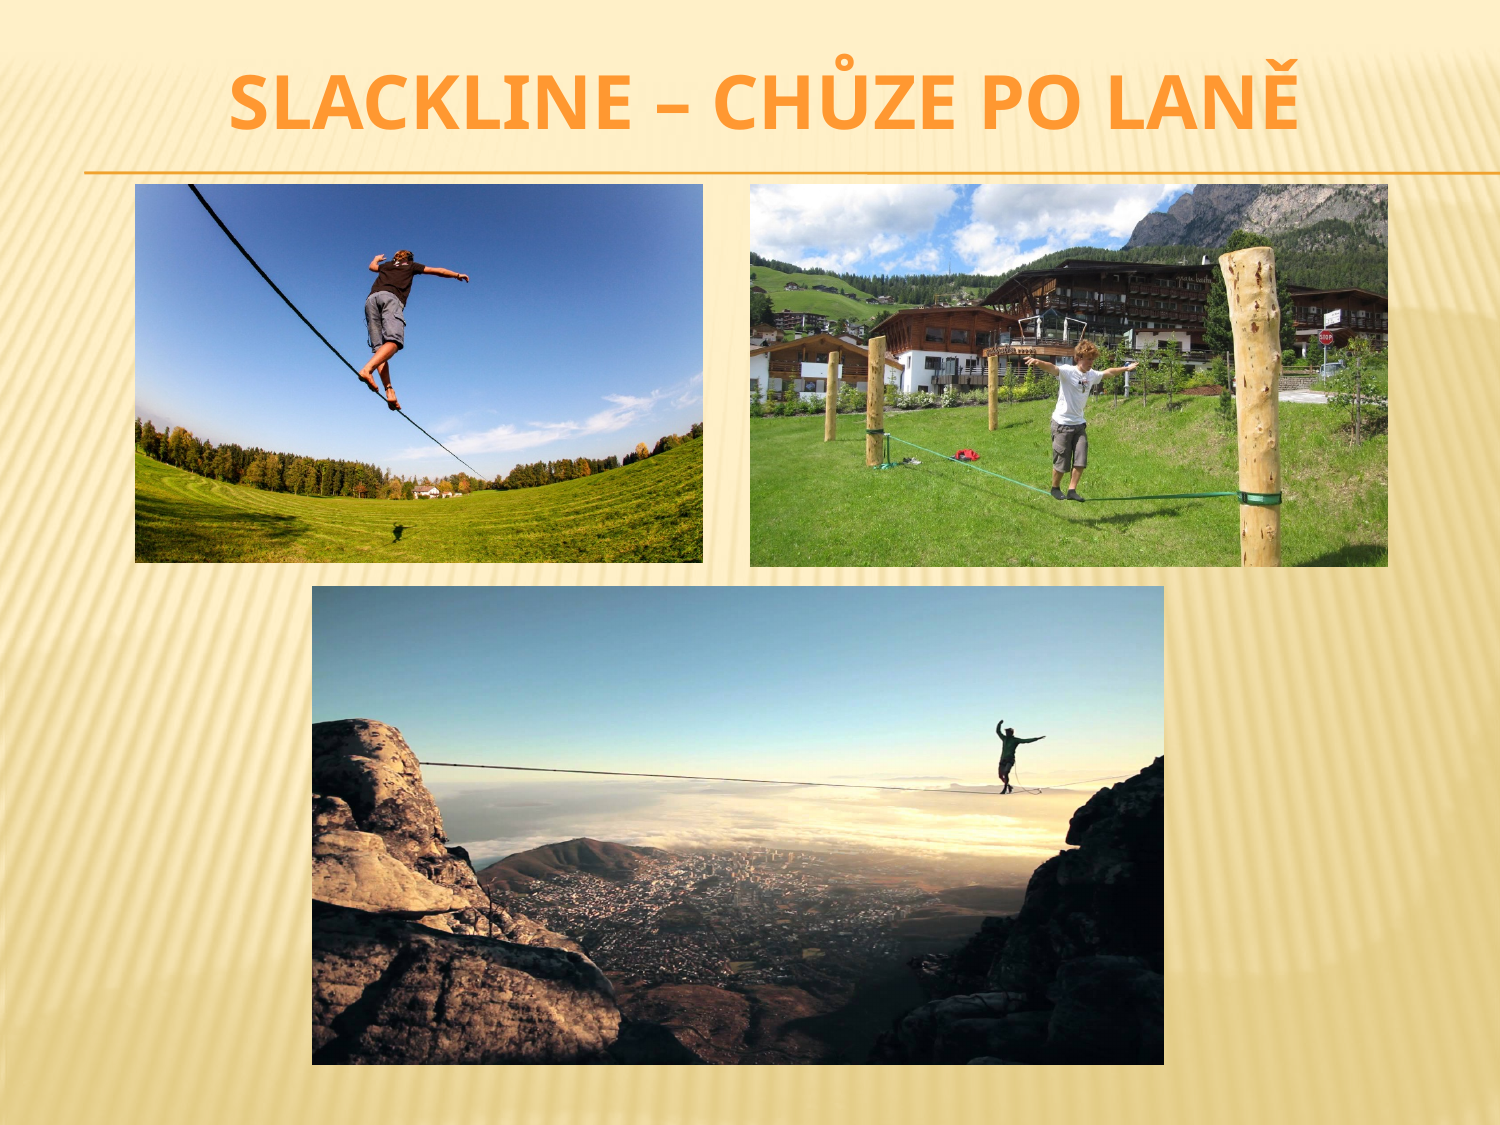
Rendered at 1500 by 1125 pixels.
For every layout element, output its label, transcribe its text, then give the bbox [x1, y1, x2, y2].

picture [749, 184, 1389, 567]
picture [312, 585, 1164, 1065]
picture [135, 184, 704, 563]
title SLACKLINE – CHŮZE PO LANĚ [53, 30, 1479, 169]
